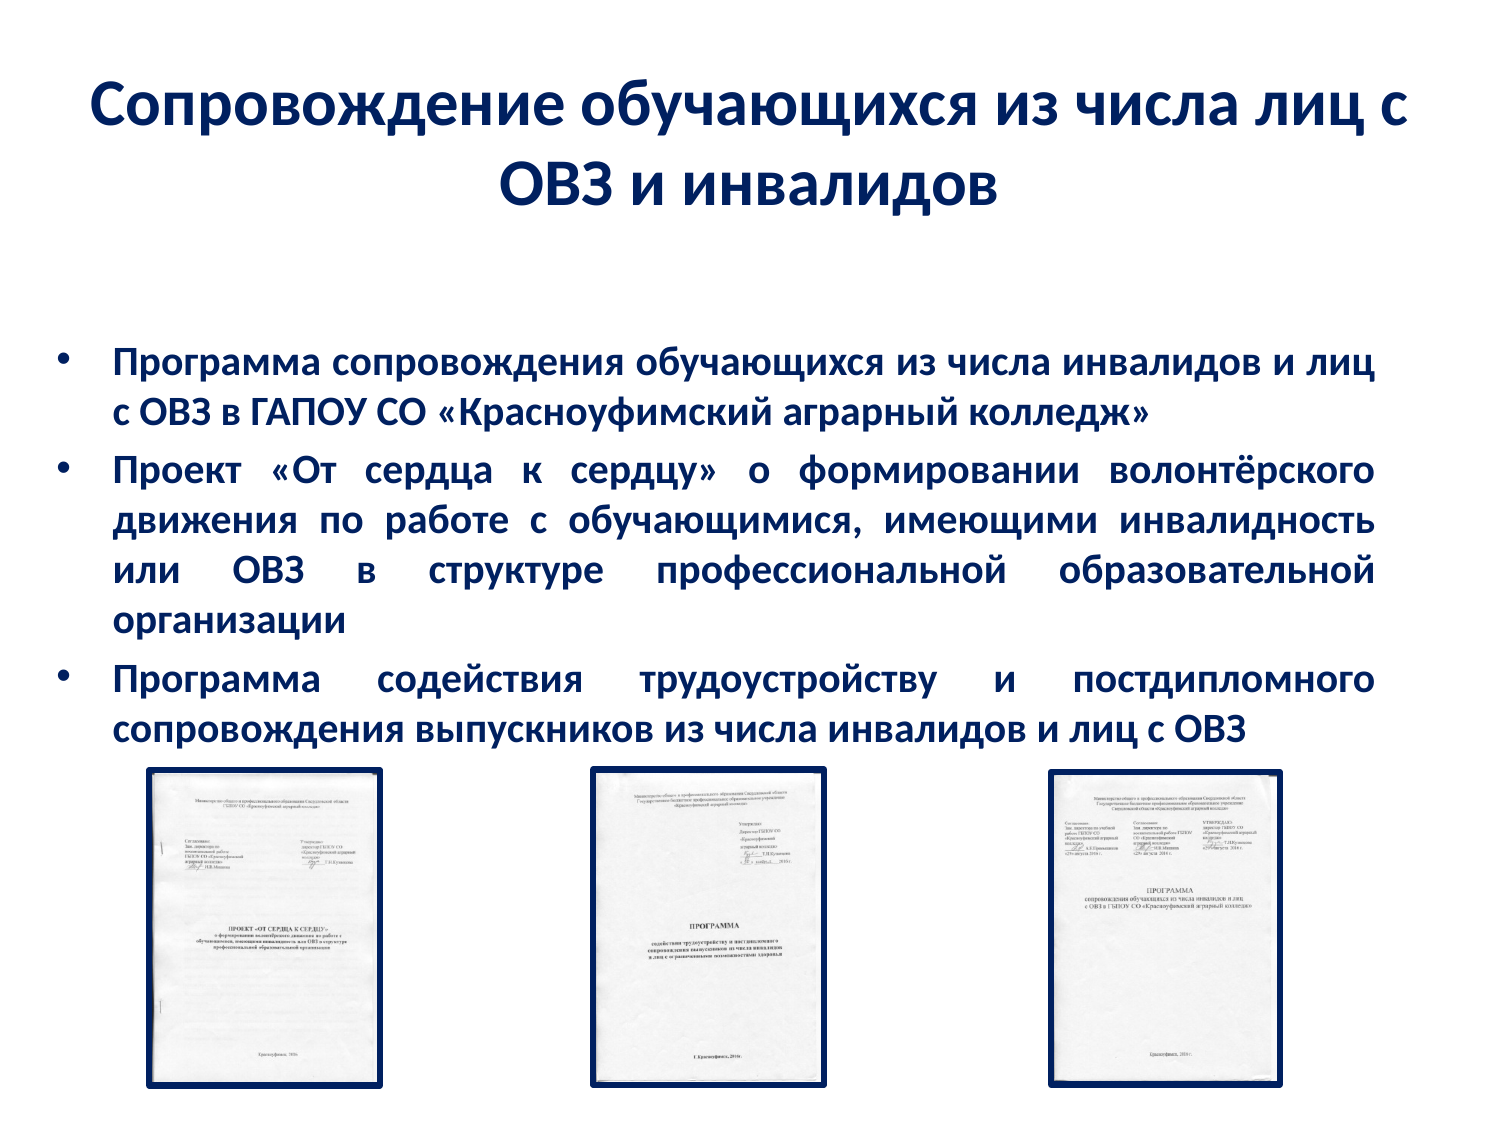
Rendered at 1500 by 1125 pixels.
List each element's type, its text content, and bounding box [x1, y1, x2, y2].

picture [152, 773, 377, 1083]
list Программа сопровождения обучающихся из числа инвалидов и лиц с ОВЗ в ГАПОУ СО «Красноуфимский аграрный колледж» Проект «От сердца к сердцу» о формировании волонтёрского движения по работе с обучающимися, имеющими инвалидность или ОВЗ в структуре профессиональной образовательной организации Программа содействия трудоустройству и постдипломного сопровождения выпускников из числа инвалидов и лиц с ОВЗ [41, 219, 1392, 963]
picture [1053, 774, 1277, 1082]
title Сопровождение обучающихся из числа лиц с ОВЗ и инвалидов [75, 45, 1425, 233]
picture [596, 772, 822, 1082]
